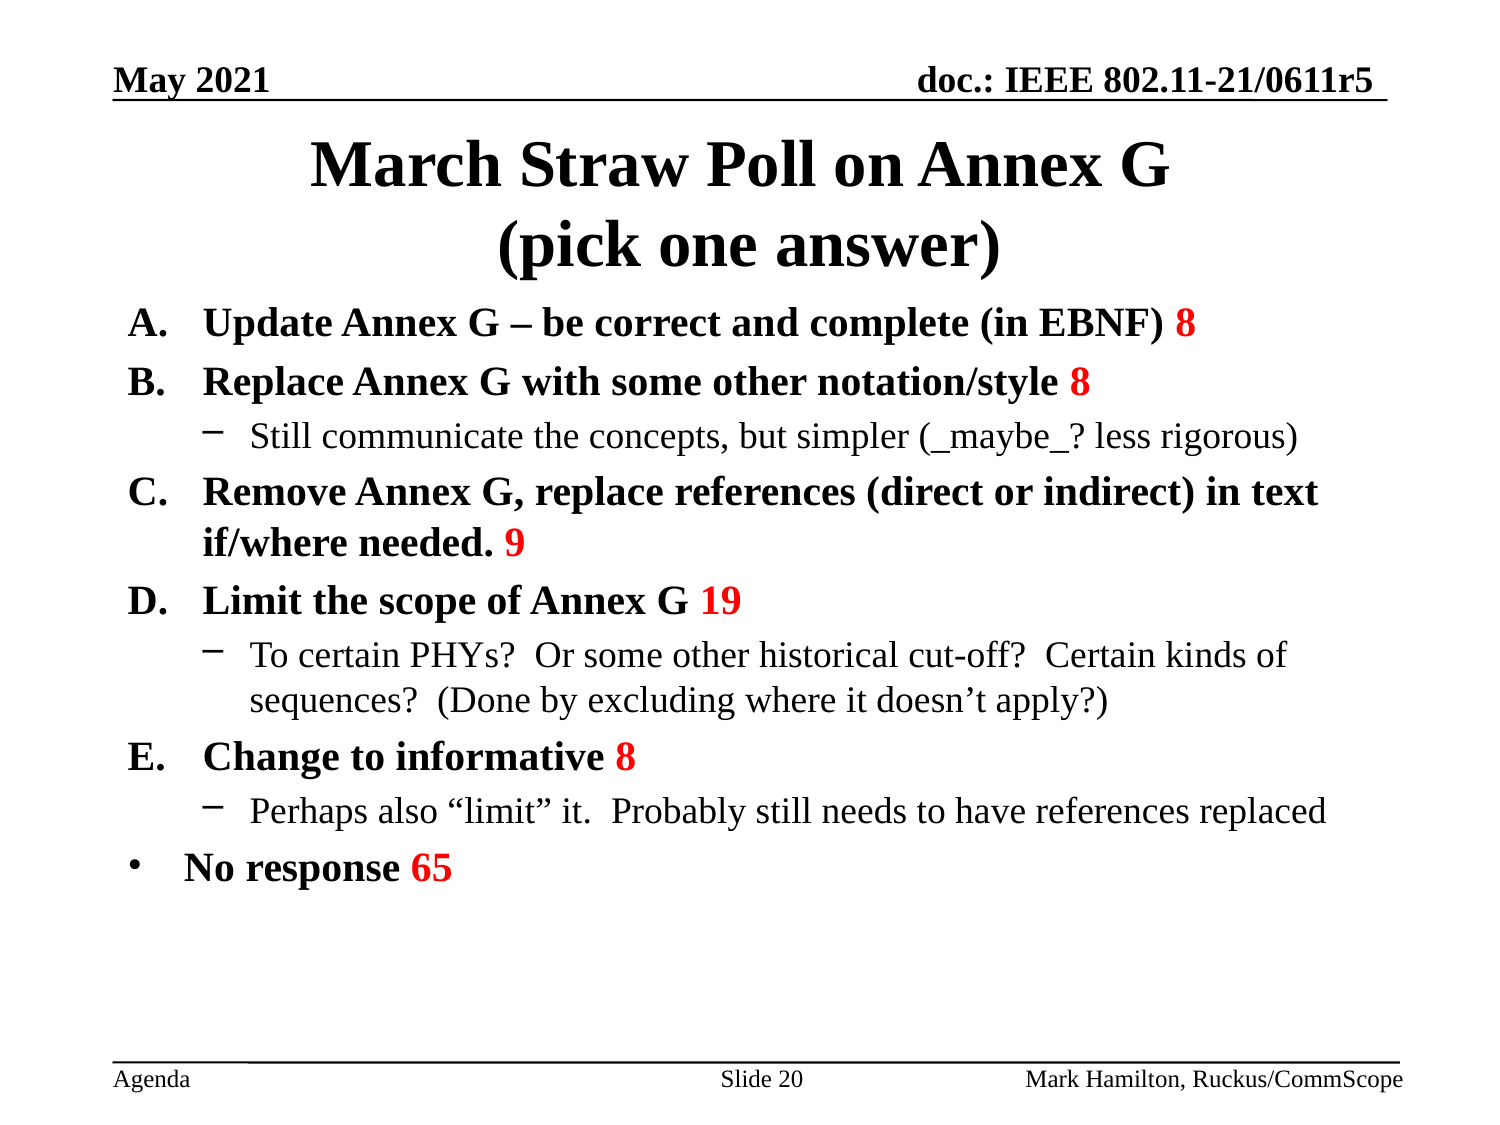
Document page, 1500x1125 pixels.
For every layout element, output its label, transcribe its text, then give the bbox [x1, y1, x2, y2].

list Update Annex G – be correct and complete (in EBNF) 8 Replace Annex G with some other notation/style 8 Still communicate the concepts, but simpler (_maybe_? less rigorous) Remove Annex G, replace references (direct or indirect) in text if/where needed. 9 Limit the scope of Annex G 19 To certain PHYs? Or some other historical cut-off? Certain kinds of sequences? (Done by excluding where it doesn’t apply?) Change to informative 8 Perhaps also “limit” it. Probably still needs to have references replaced No response 65 [112, 287, 1388, 1000]
title March Straw Poll on Annex G (pick one answer) [112, 112, 1388, 287]
